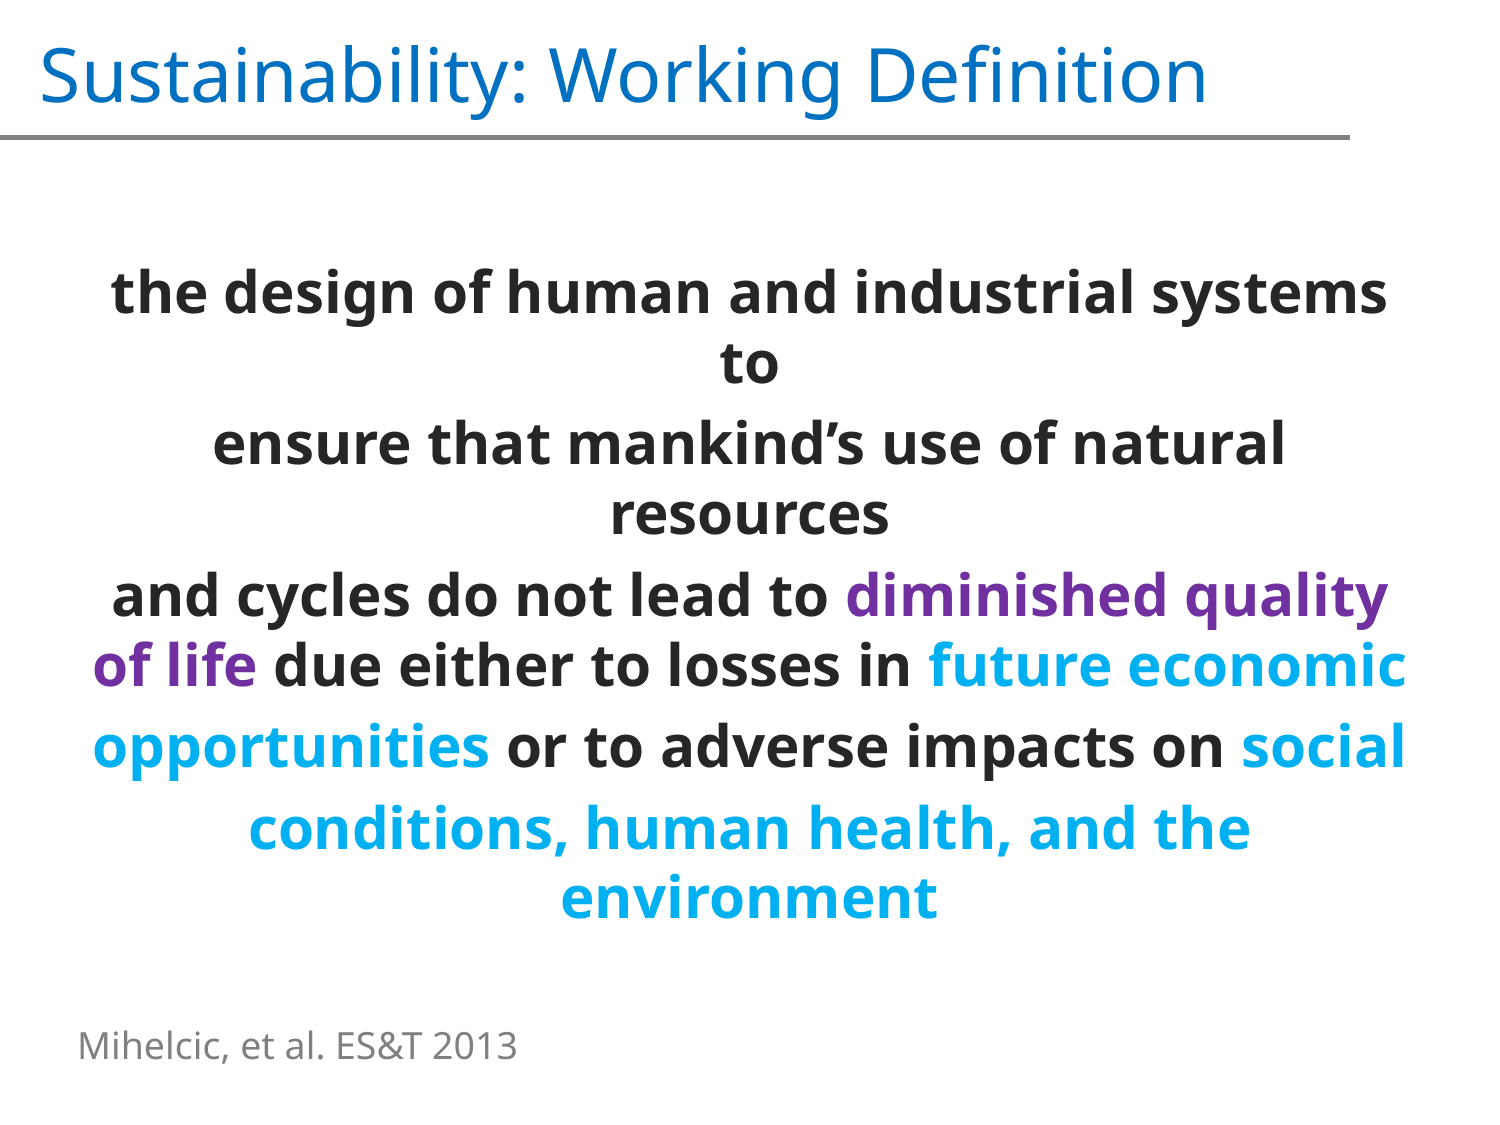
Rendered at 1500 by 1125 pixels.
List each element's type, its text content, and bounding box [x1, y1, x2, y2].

list the design of human and industrial systems to ensure that mankind’s use of natural resources and cycles do not lead to diminished quality of life due either to losses in future economic opportunities or to adverse impacts on social conditions, human health, and the environment [75, 149, 1425, 1005]
text_box Mihelcic, et al. ES&T 2013 [62, 1014, 1025, 1075]
title Sustainability: Working Definition [24, 7, 1375, 138]
